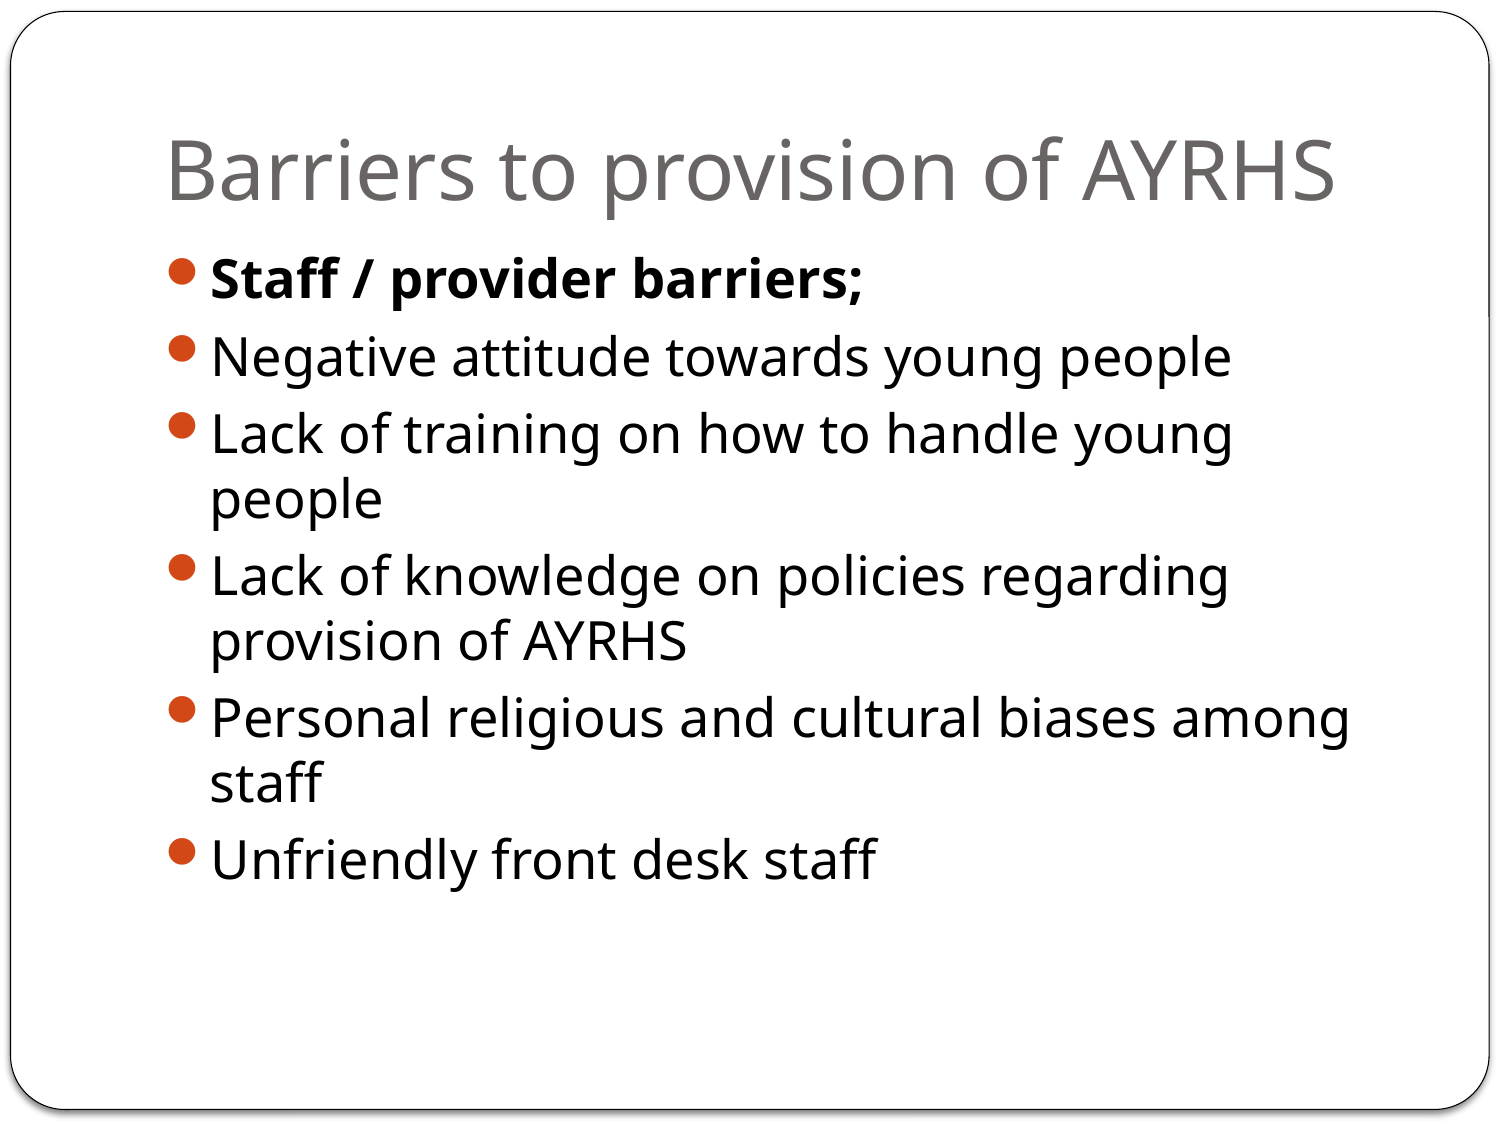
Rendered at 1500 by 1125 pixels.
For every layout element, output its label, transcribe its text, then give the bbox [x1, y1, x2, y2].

title Barriers to provision of AYRHS [150, 45, 1425, 233]
list Staff / provider barriers; Negative attitude towards young people Lack of training on how to handle young people Lack of knowledge on policies regarding provision of AYRHS Personal religious and cultural biases among staff Unfriendly front desk staff [150, 237, 1425, 988]
